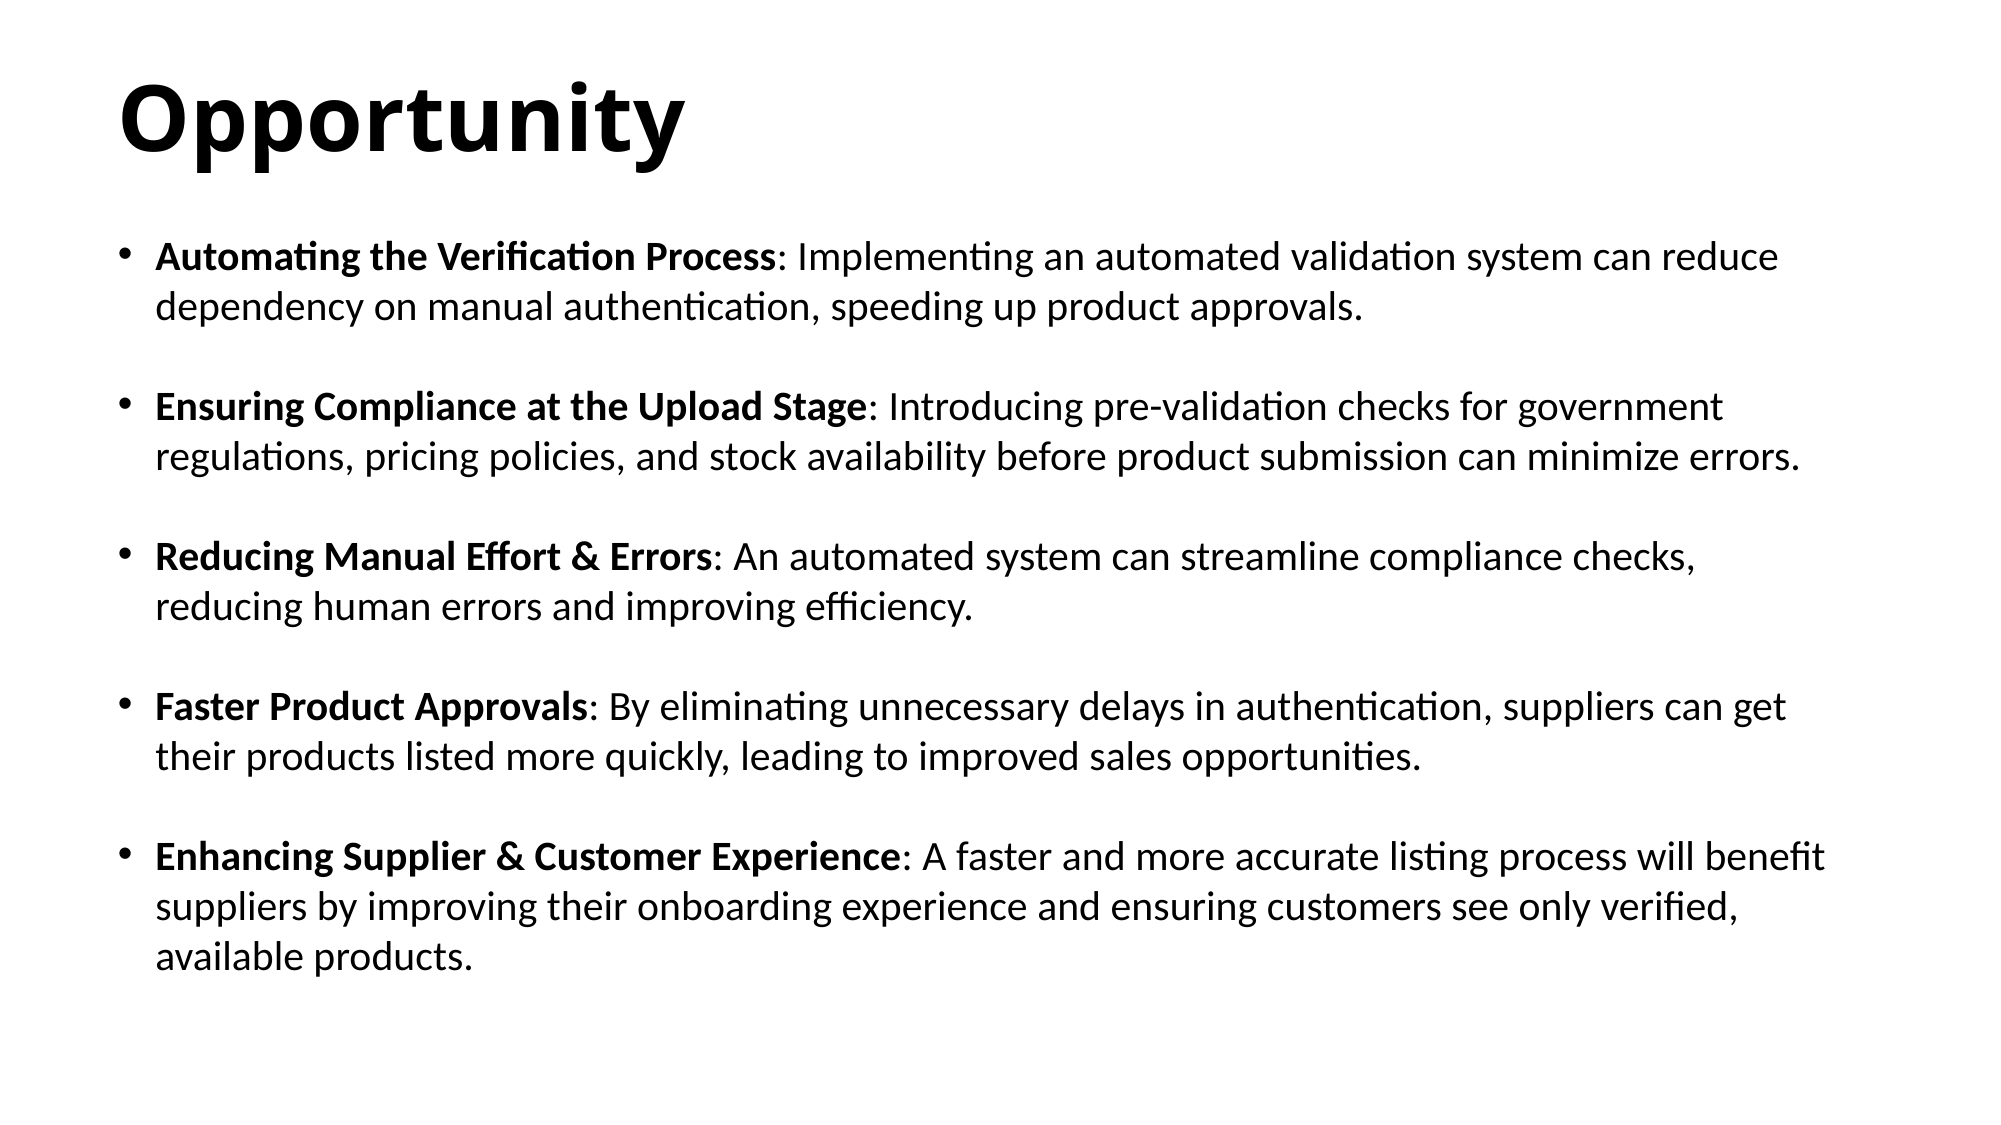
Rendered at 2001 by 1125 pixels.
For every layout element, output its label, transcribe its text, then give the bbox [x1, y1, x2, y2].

list Automating the Verification Process: Implementing an automated validation system can reduce dependency on manual authentication, speeding up product approvals. Ensuring Compliance at the Upload Stage: Introducing pre-validation checks for government regulations, pricing policies, and stock availability before product submission can minimize errors. Reducing Manual Effort & Errors: An automated system can streamline compliance checks, reducing human errors and improving efficiency. Faster Product Approvals: By eliminating unnecessary delays in authentication, suppliers can get their products listed more quickly, leading to improved sales opportunities. Enhancing Supplier & Customer Experience: A faster and more accurate listing process will benefit suppliers by improving their onboarding experience and ensuring customers see only verified, available products. [102, 220, 1863, 987]
title Opportunity [102, 12, 1828, 220]
